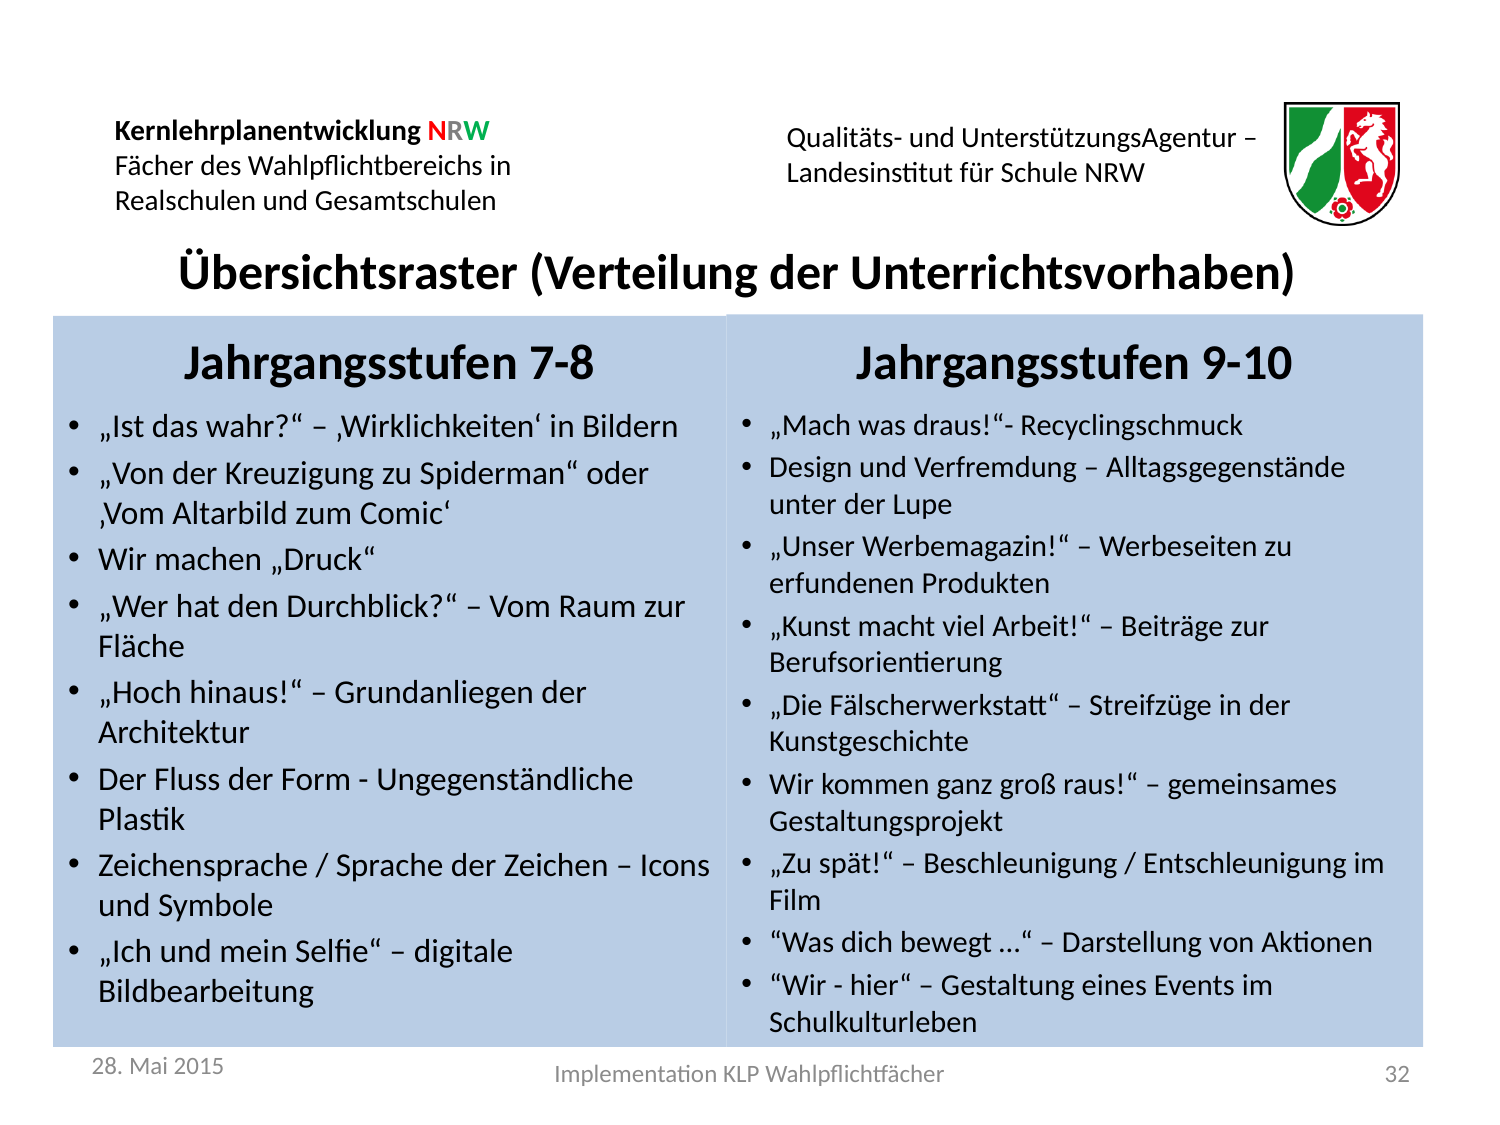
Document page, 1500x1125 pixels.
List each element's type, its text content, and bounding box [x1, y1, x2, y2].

footer Implementation KLP Wahlpflichtfächer [512, 1042, 988, 1103]
slide_number 32 [1074, 1042, 1425, 1103]
text_box 28. Mai 2015 [76, 1034, 427, 1094]
text_box Jahrgangsstufen 9-10 [726, 314, 1424, 398]
list Jahrgangsstufen 7-8 [53, 315, 726, 397]
list „Mach was draus!“- Recyclingschmuck Design und Verfremdung – Alltagsgegenstände unter der Lupe „Unser Werbemagazin!“ – Werbeseiten zu erfundenen Produkten „Kunst macht viel Arbeit!“ – Beiträge zur Berufsorientierung „Die Fälscherwerkstatt“ – Streifzüge in der Kunstgeschichte Wir kommen ganz groß raus!“ – gemeinsames Gestaltungsprojekt „Zu spät!“ – Beschleunigung / Entschleunigung im Film “Was dich bewegt …“ – Darstellung von Aktionen “Wir - hier“ – Gestaltung eines Events im Schulkulturleben [726, 398, 1424, 1047]
picture [1281, 102, 1400, 226]
list „Ist das wahr?“ – ‚Wirklichkeiten‘ in Bildern „Von der Kreuzigung zu Spiderman“ oder ‚Vom Altarbild zum Comic‘ Wir machen „Druck“ „Wer hat den Durchblick?“ – Vom Raum zur Fläche „Hoch hinaus!“ – Grundanliegen der Architektur Der Fluss der Form - Ungegenständliche Plastik Zeichensprache / Sprache der Zeichen – Icons und Symbole „Ich und mein Selfie“ – digitale Bildbearbeitung [53, 397, 726, 1047]
title Übersichtsraster (Verteilung der Unterrichtsvorhaben) [53, 231, 1424, 315]
